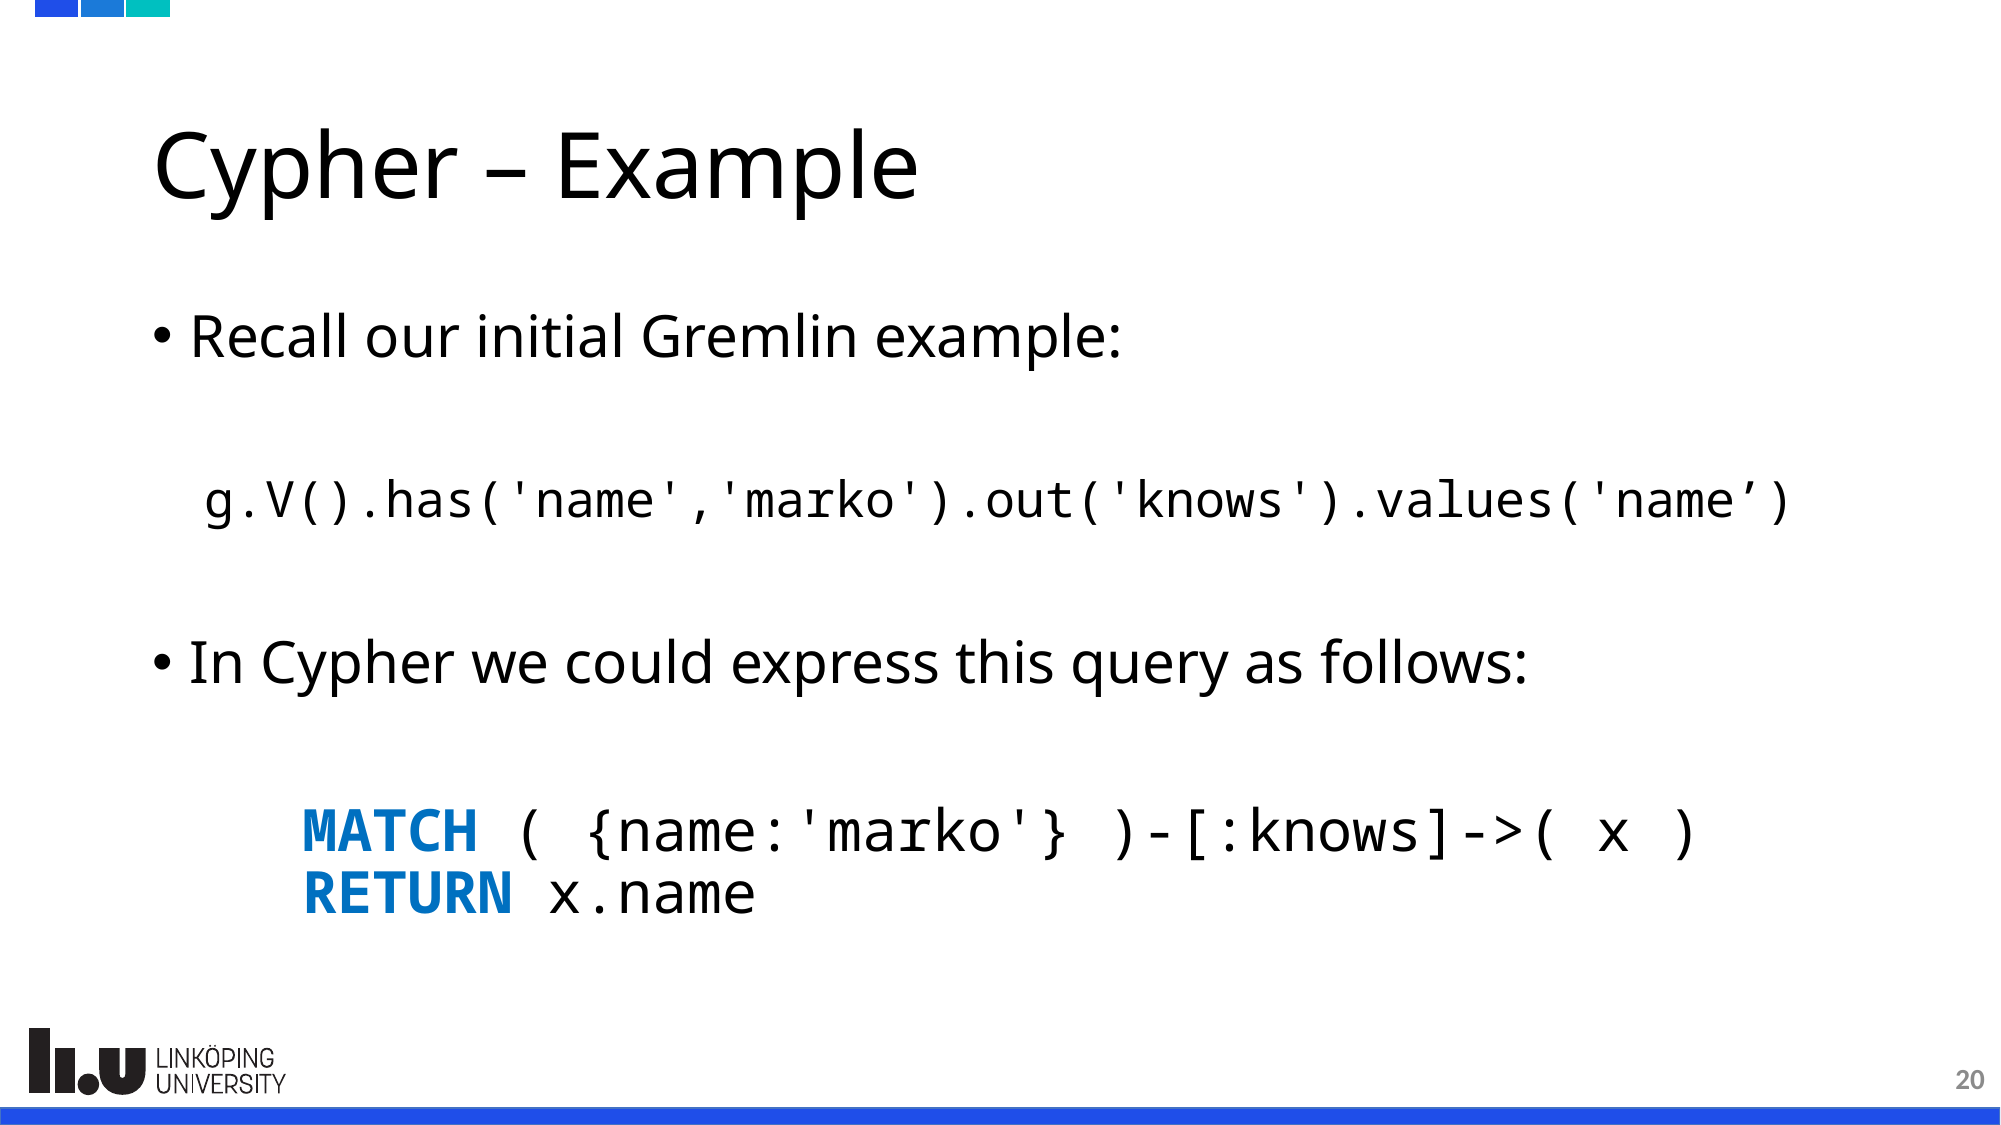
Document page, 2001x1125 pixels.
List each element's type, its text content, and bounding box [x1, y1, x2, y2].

title Cypher – Example [137, 59, 1863, 278]
slide_number 20 [1550, 1047, 2000, 1108]
list Recall our initial Gremlin example: g.V().has('name','marko').out('knows').values('name’) In Cypher we could express this query as follows: MATCH ( {name:'marko'} )-[:knows]->( x ) RETURN x.name [137, 299, 1863, 1014]
